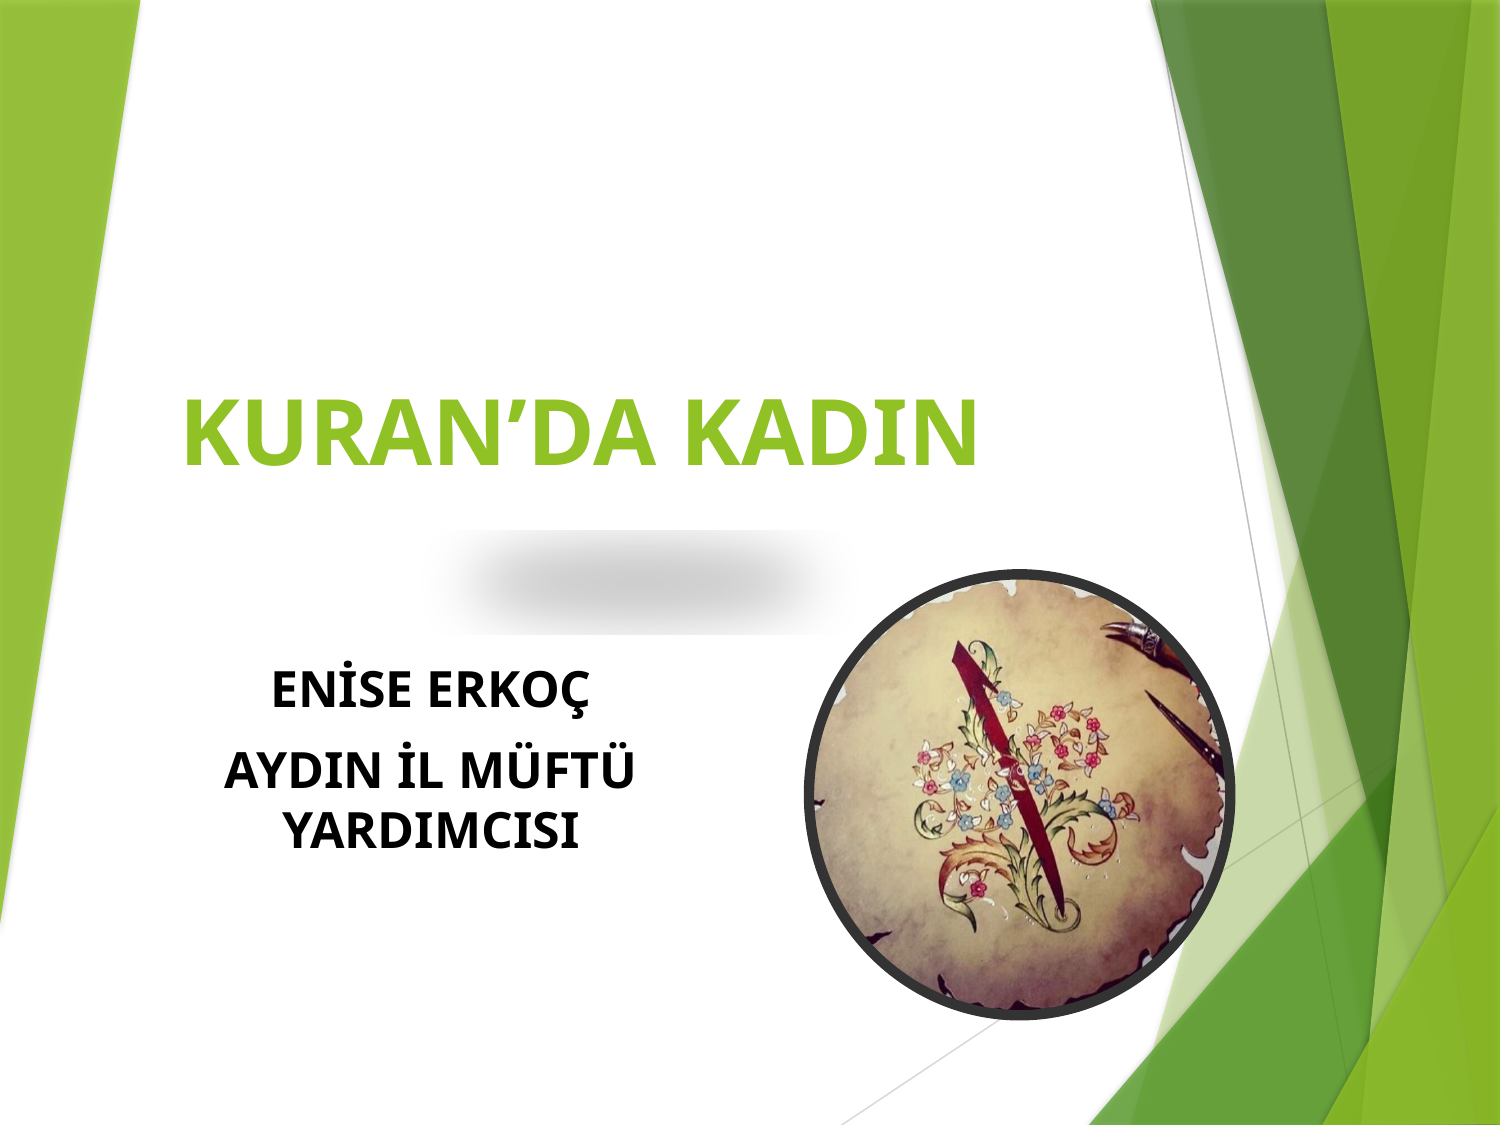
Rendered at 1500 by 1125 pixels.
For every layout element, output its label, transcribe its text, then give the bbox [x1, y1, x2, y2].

subtitle ENİSE ERKOÇ AYDIN İL MÜFTÜ YARDIMCISI [64, 649, 798, 870]
picture [808, 573, 1231, 1016]
title KURAN’DA KADIN [159, 267, 999, 492]
